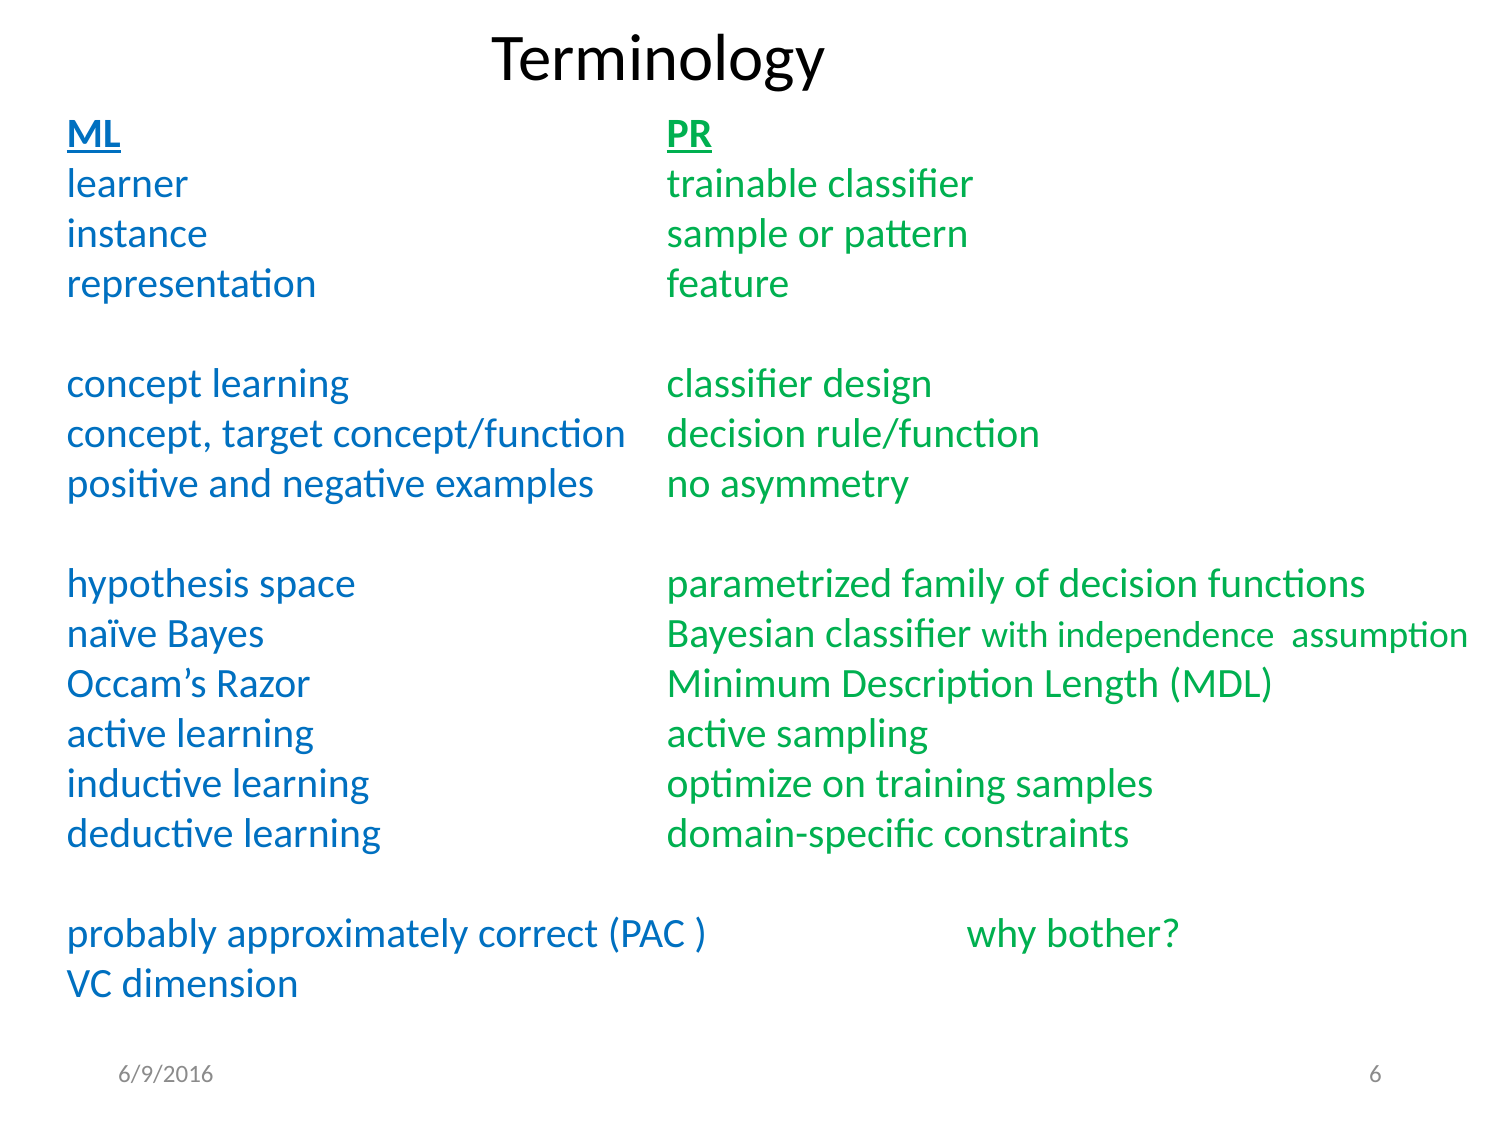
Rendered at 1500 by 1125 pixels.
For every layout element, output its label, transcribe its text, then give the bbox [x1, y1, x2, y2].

slide_number 6 [1059, 1042, 1397, 1103]
text_box ML PR learner trainable classifier instance sample or pattern representation feature concept learning classifier design concept, target concept/function decision rule/function positive and negative examples no asymmetry hypothesis space parametrized family of decision functions naïve Bayes Bayesian classifier with independence assumption Occam’s Razor Minimum Description Length (MDL) active learning active sampling inductive learning optimize on training samples deductive learning domain-specific constraints probably approximately correct (PAC ) why bother? VC dimension [51, 98, 1500, 1014]
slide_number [103, 1042, 441, 1103]
text_box Terminology [477, 6, 841, 102]
